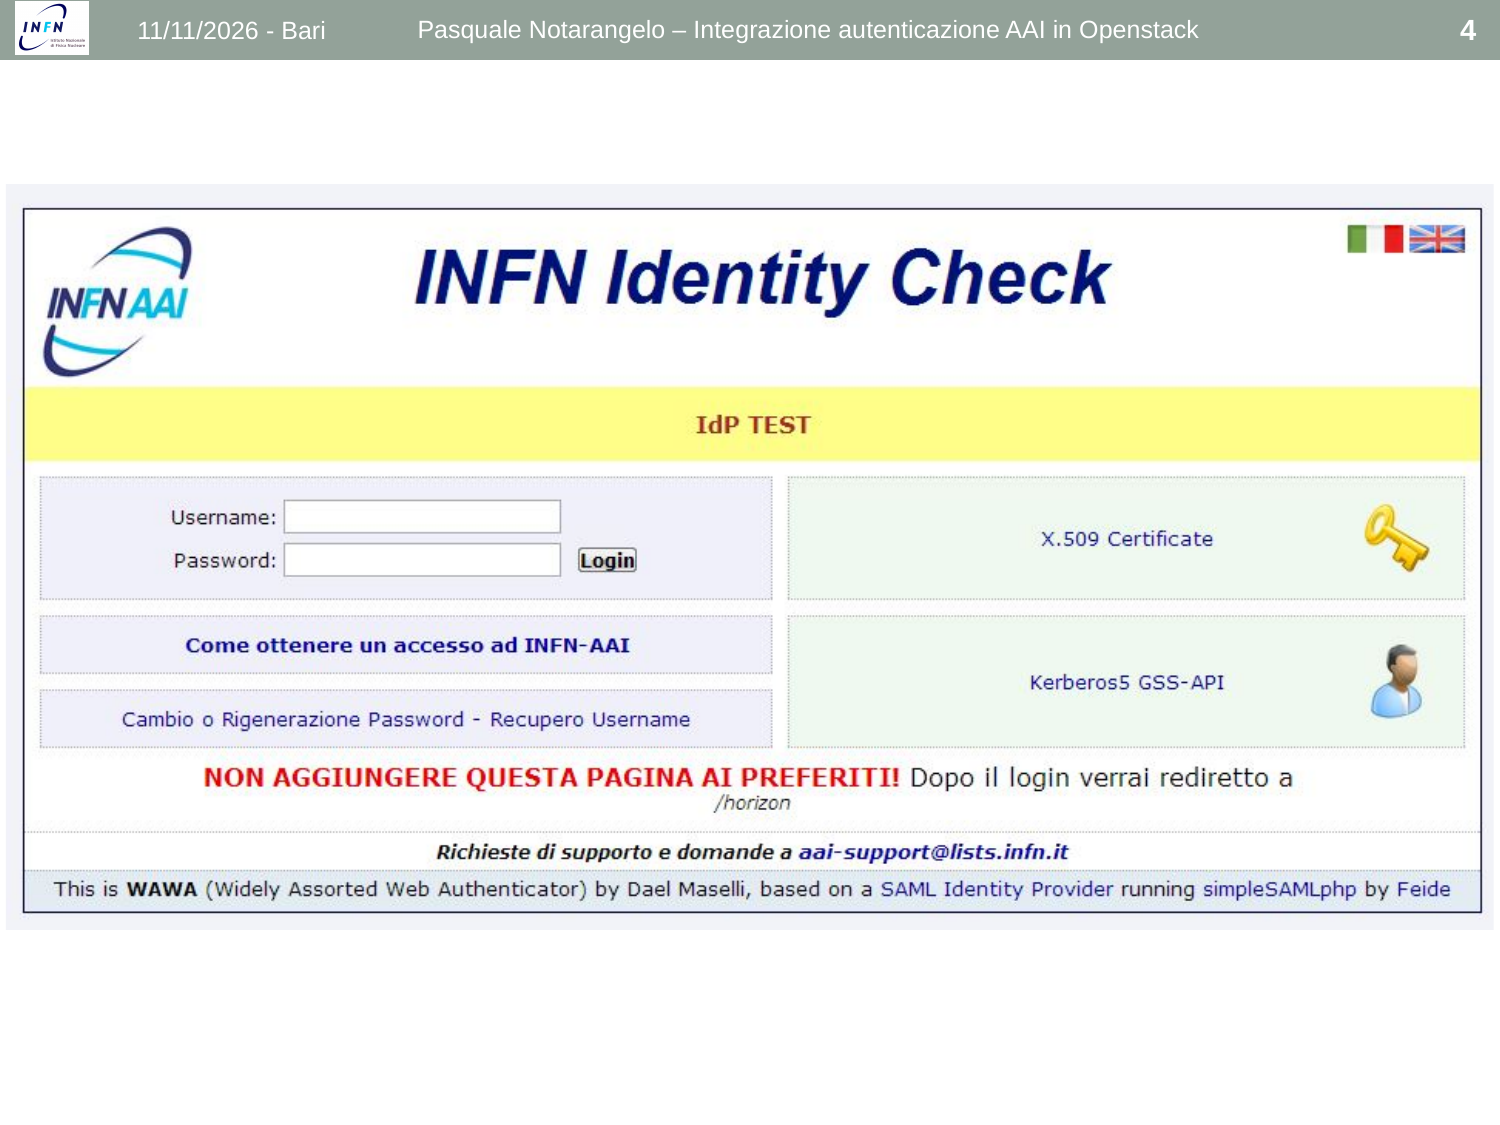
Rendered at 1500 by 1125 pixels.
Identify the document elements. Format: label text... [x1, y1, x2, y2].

picture [5, 184, 1494, 930]
slide_number 4 [1445, 0, 1495, 57]
picture [15, 0, 89, 55]
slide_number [122, 3, 384, 57]
footer Pasquale Notarangelo – Integrazione autenticazione AAI in Openstack [383, 3, 1235, 55]
